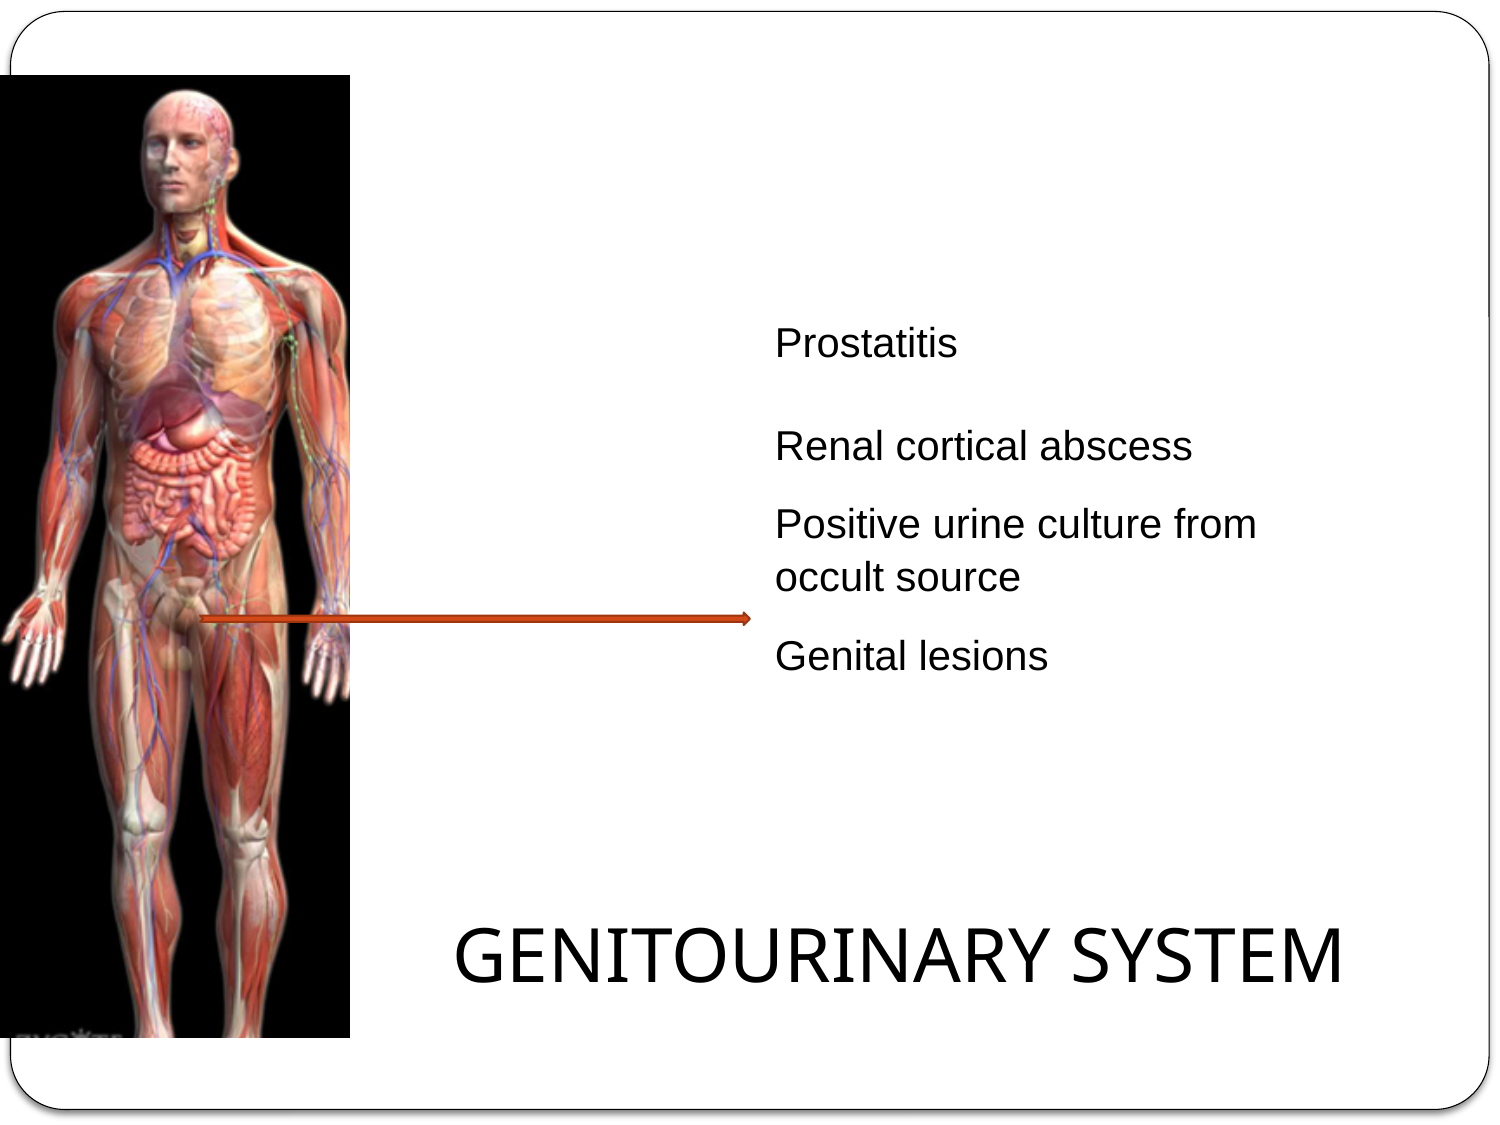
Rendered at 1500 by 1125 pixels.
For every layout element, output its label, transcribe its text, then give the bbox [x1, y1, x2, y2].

table_cell Positive urine culture from occult source [775, 494, 1325, 601]
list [0, 74, 351, 1038]
text_box [358, 611, 751, 626]
table_cell Renal cortical abscess [775, 391, 1325, 494]
table_cell Genital lesions [775, 601, 1325, 704]
text_box GENITOURINARY SYSTEM [362, 899, 1438, 1005]
table_header Prostatitis [775, 287, 1325, 391]
